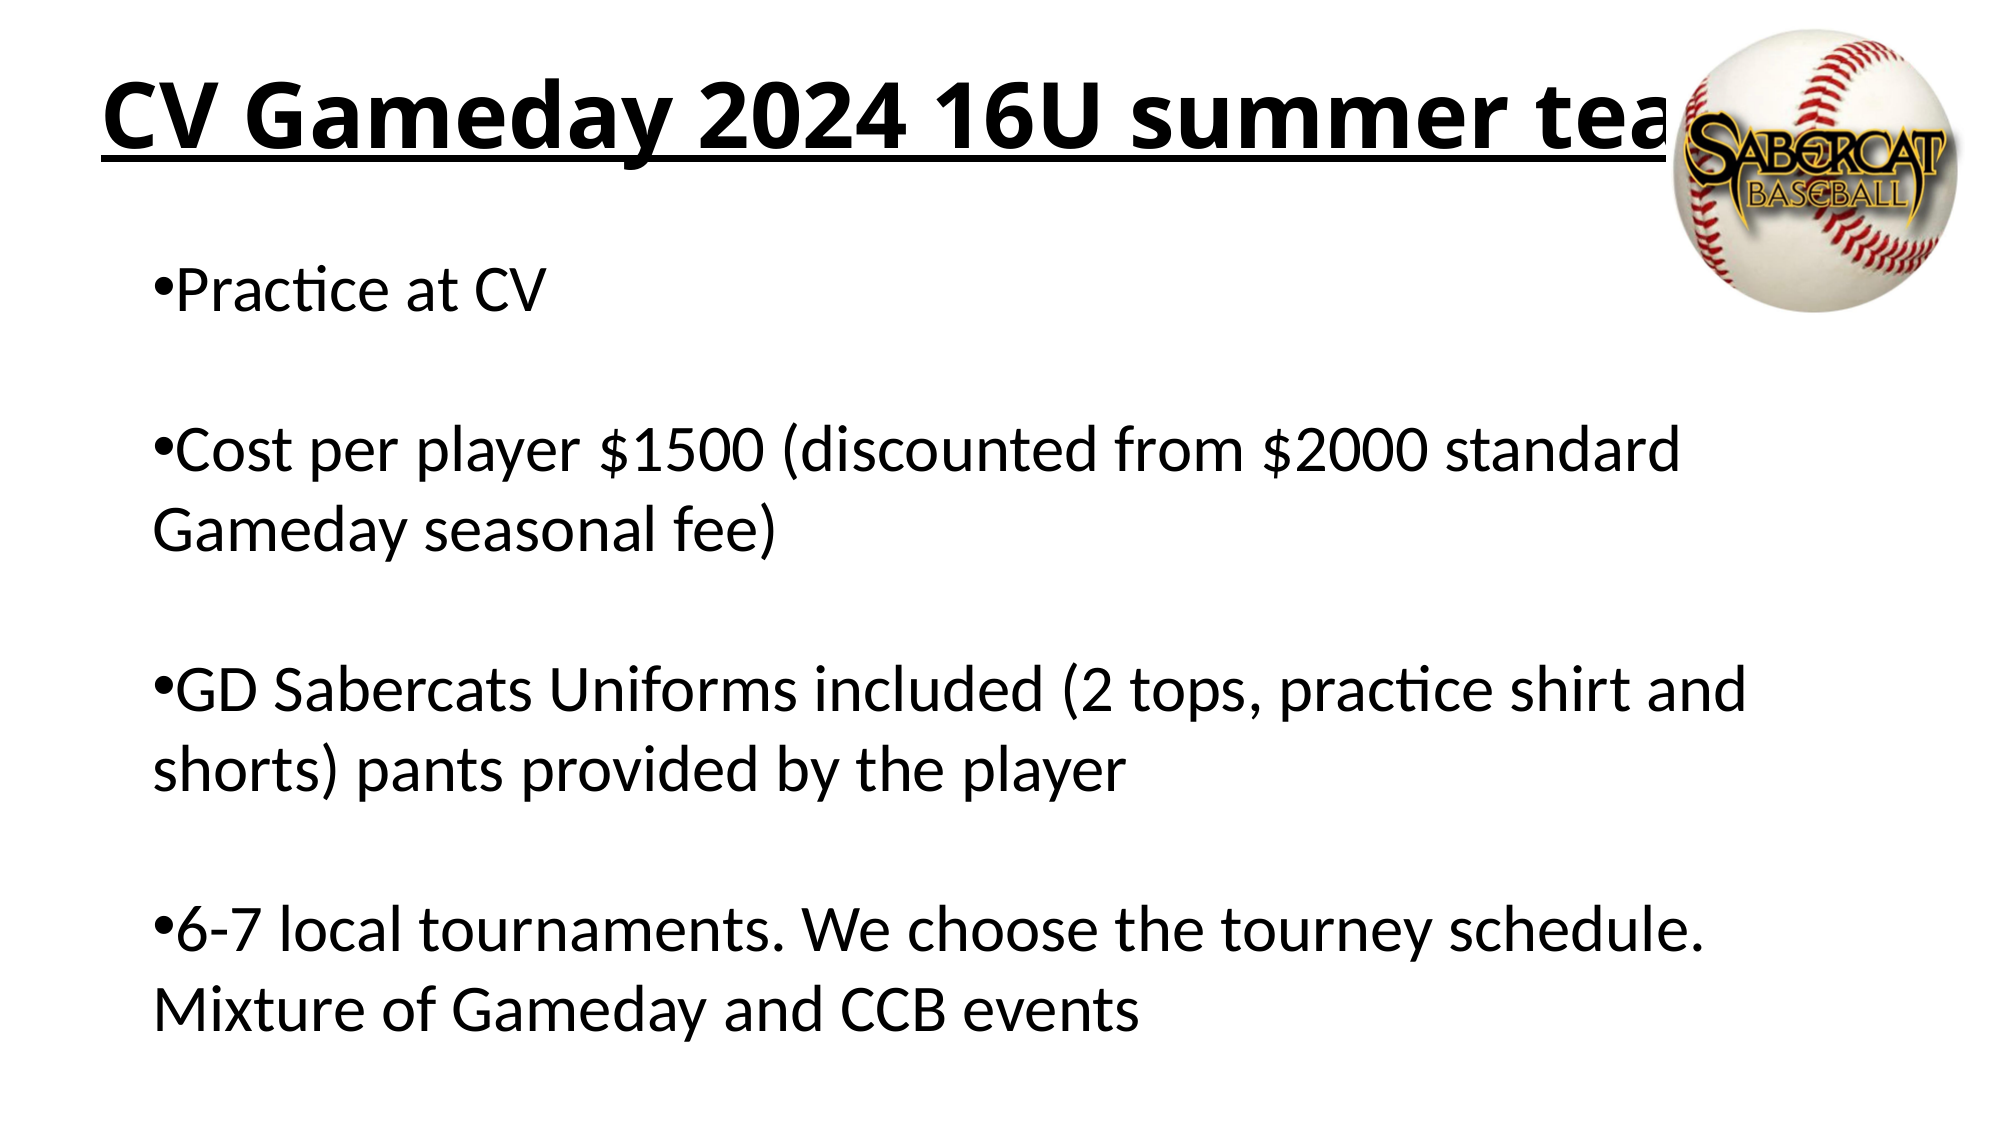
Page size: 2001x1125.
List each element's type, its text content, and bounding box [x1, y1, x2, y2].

list Practice at CV Cost per player $1500 (discounted from $2000 standard Gameday seasonal fee) GD Sabercats Uniforms included (2 tops, practice shirt and shorts) pants provided by the player 6-7 local tournaments. We choose the tourney schedule. Mixture of Gameday and CCB events [137, 237, 1863, 952]
picture [1666, 22, 1965, 315]
title CV Gameday 2024 16U summer team [75, 65, 1666, 283]
